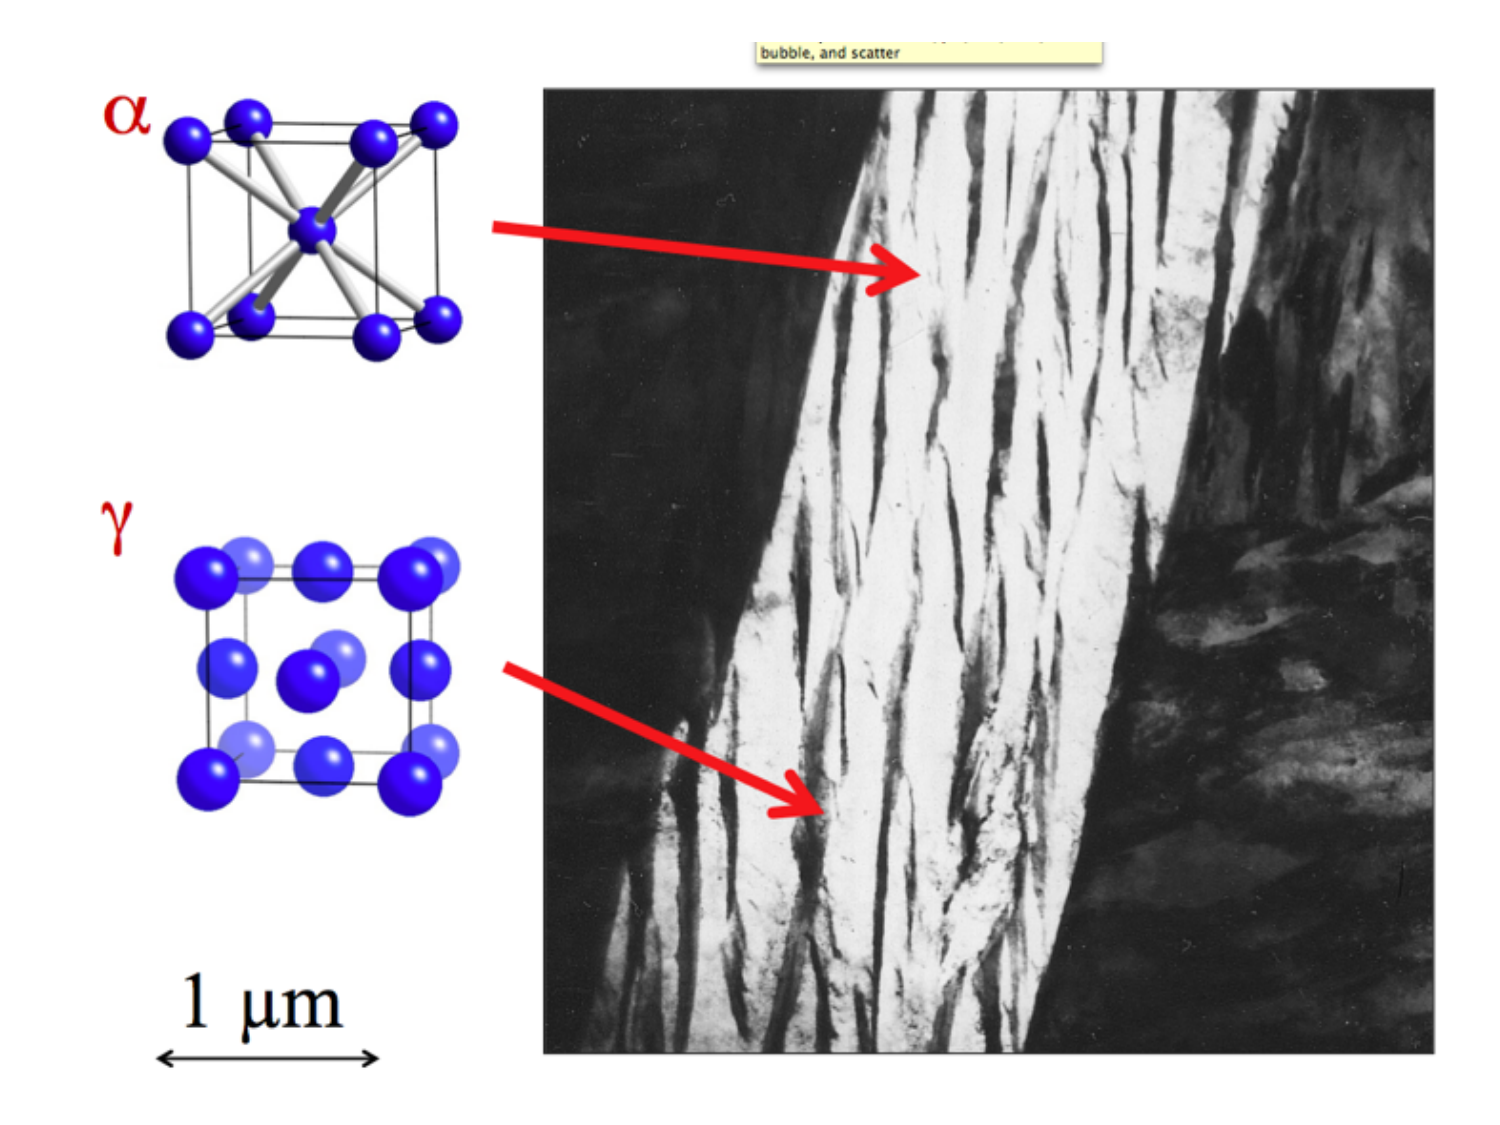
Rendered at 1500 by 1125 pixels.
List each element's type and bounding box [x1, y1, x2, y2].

picture [86, 42, 1459, 1087]
